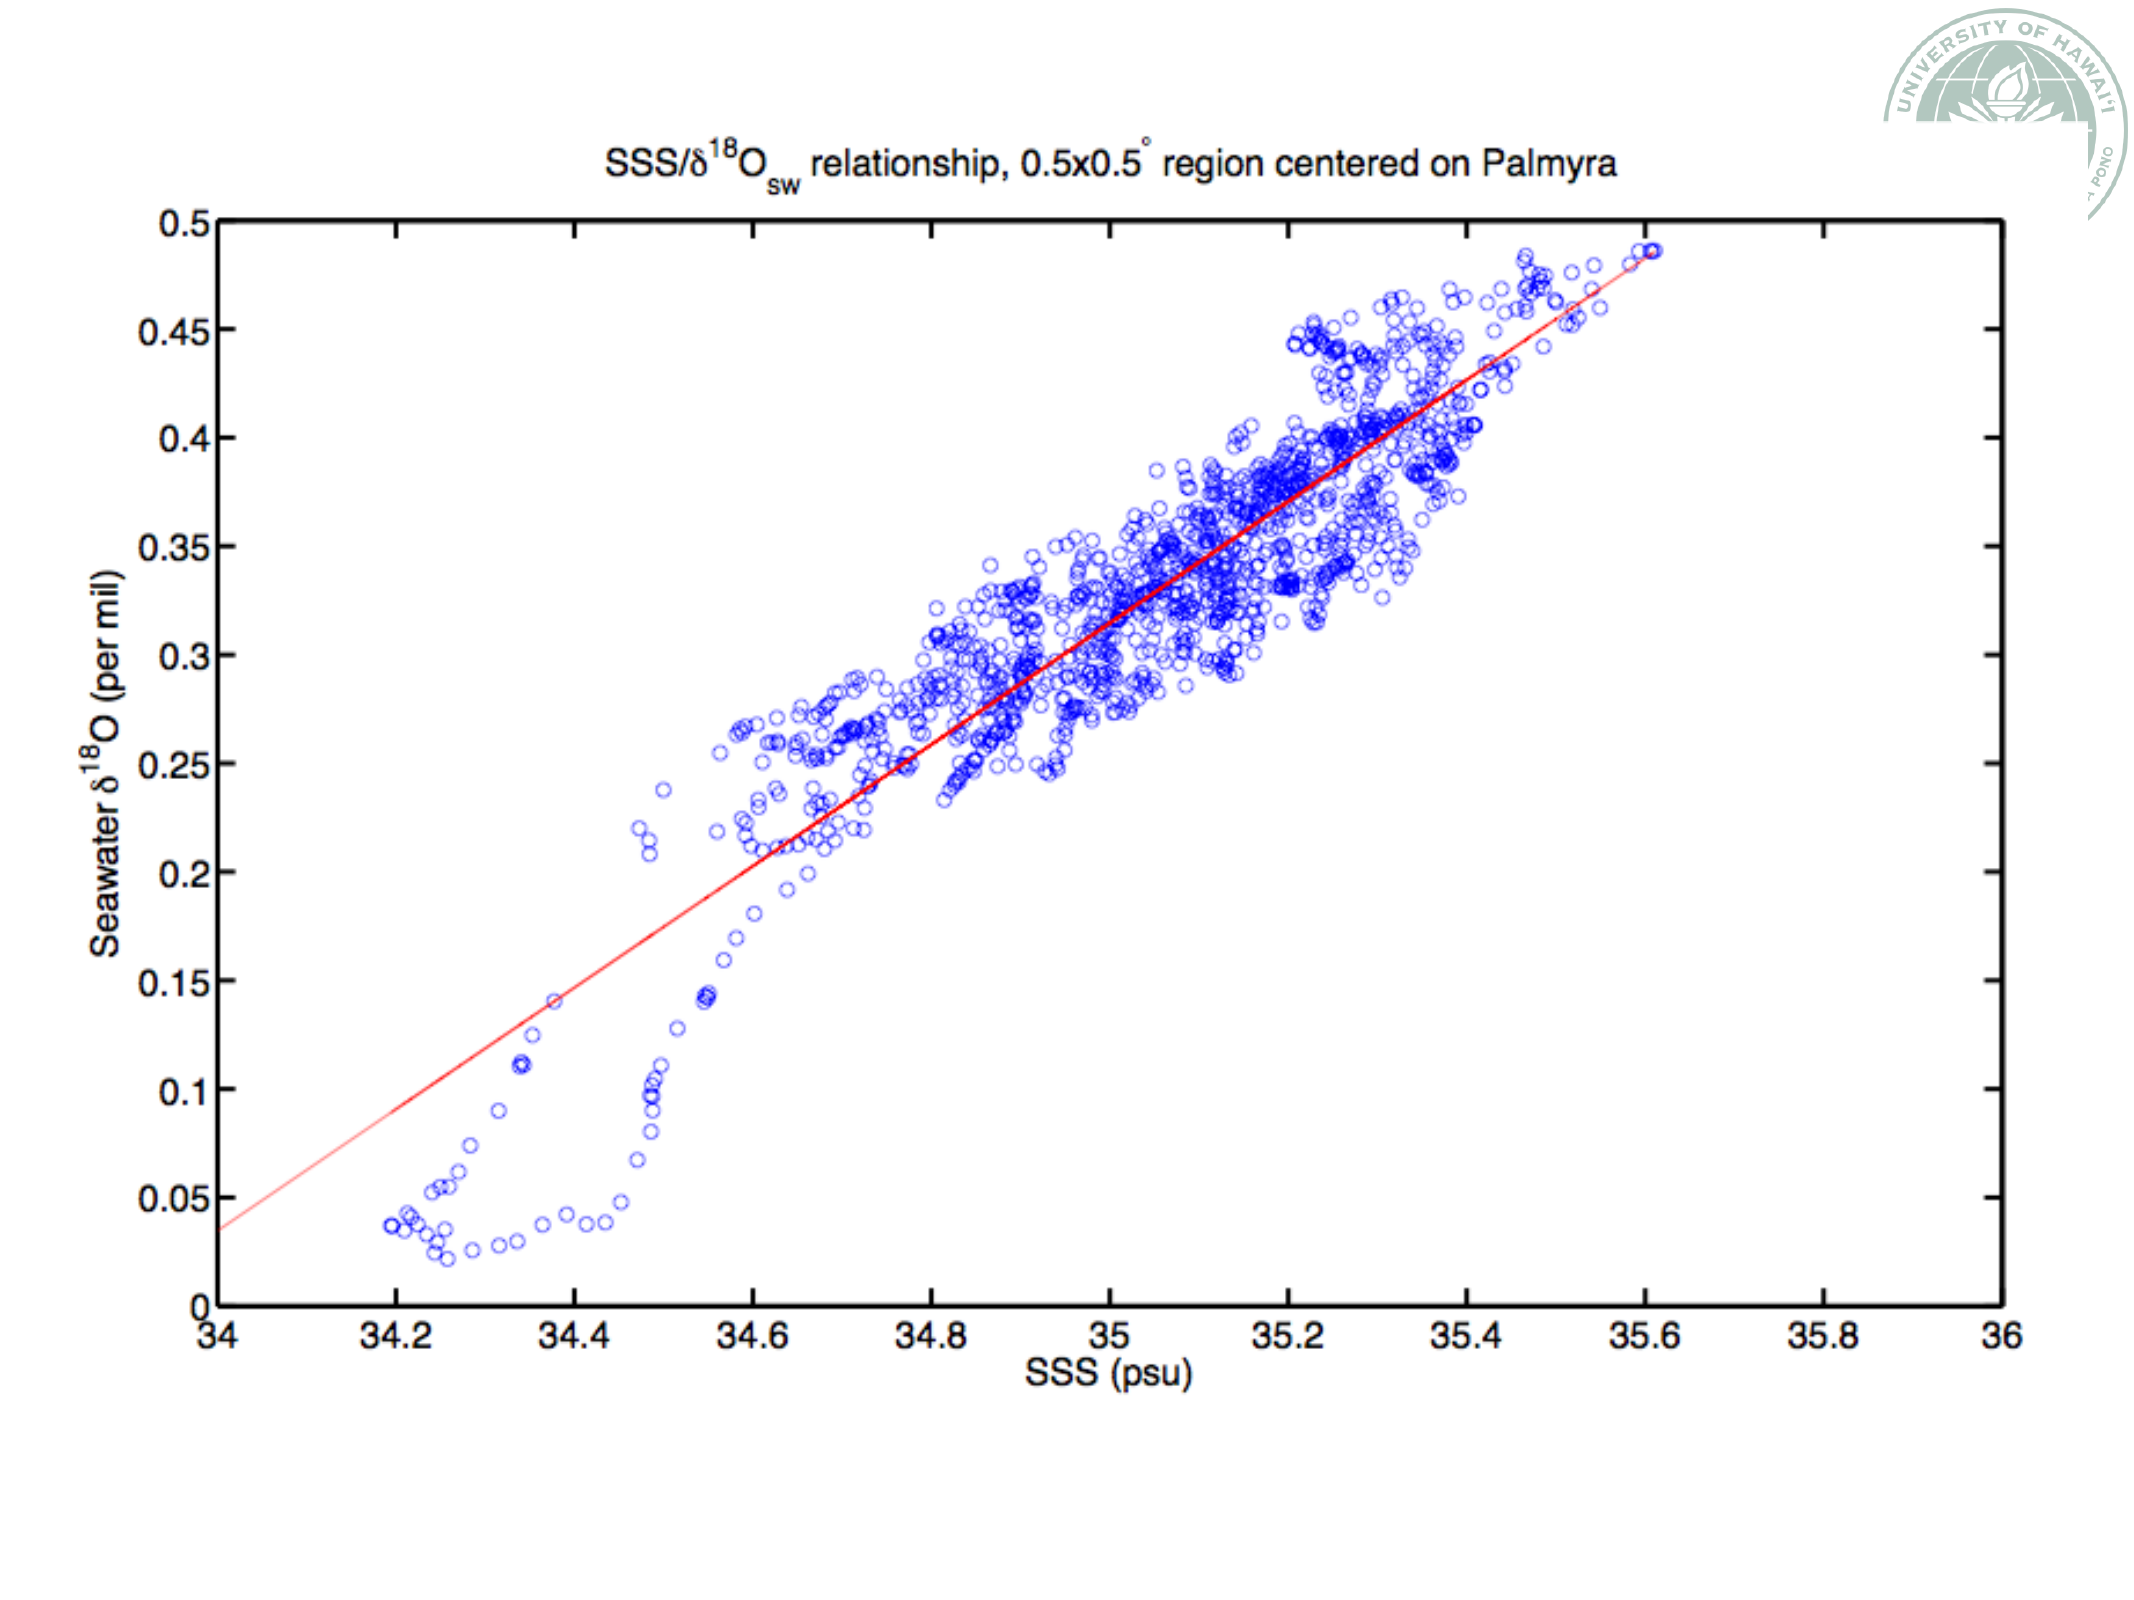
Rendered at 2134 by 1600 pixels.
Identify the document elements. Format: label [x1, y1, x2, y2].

picture [33, 120, 2089, 1431]
